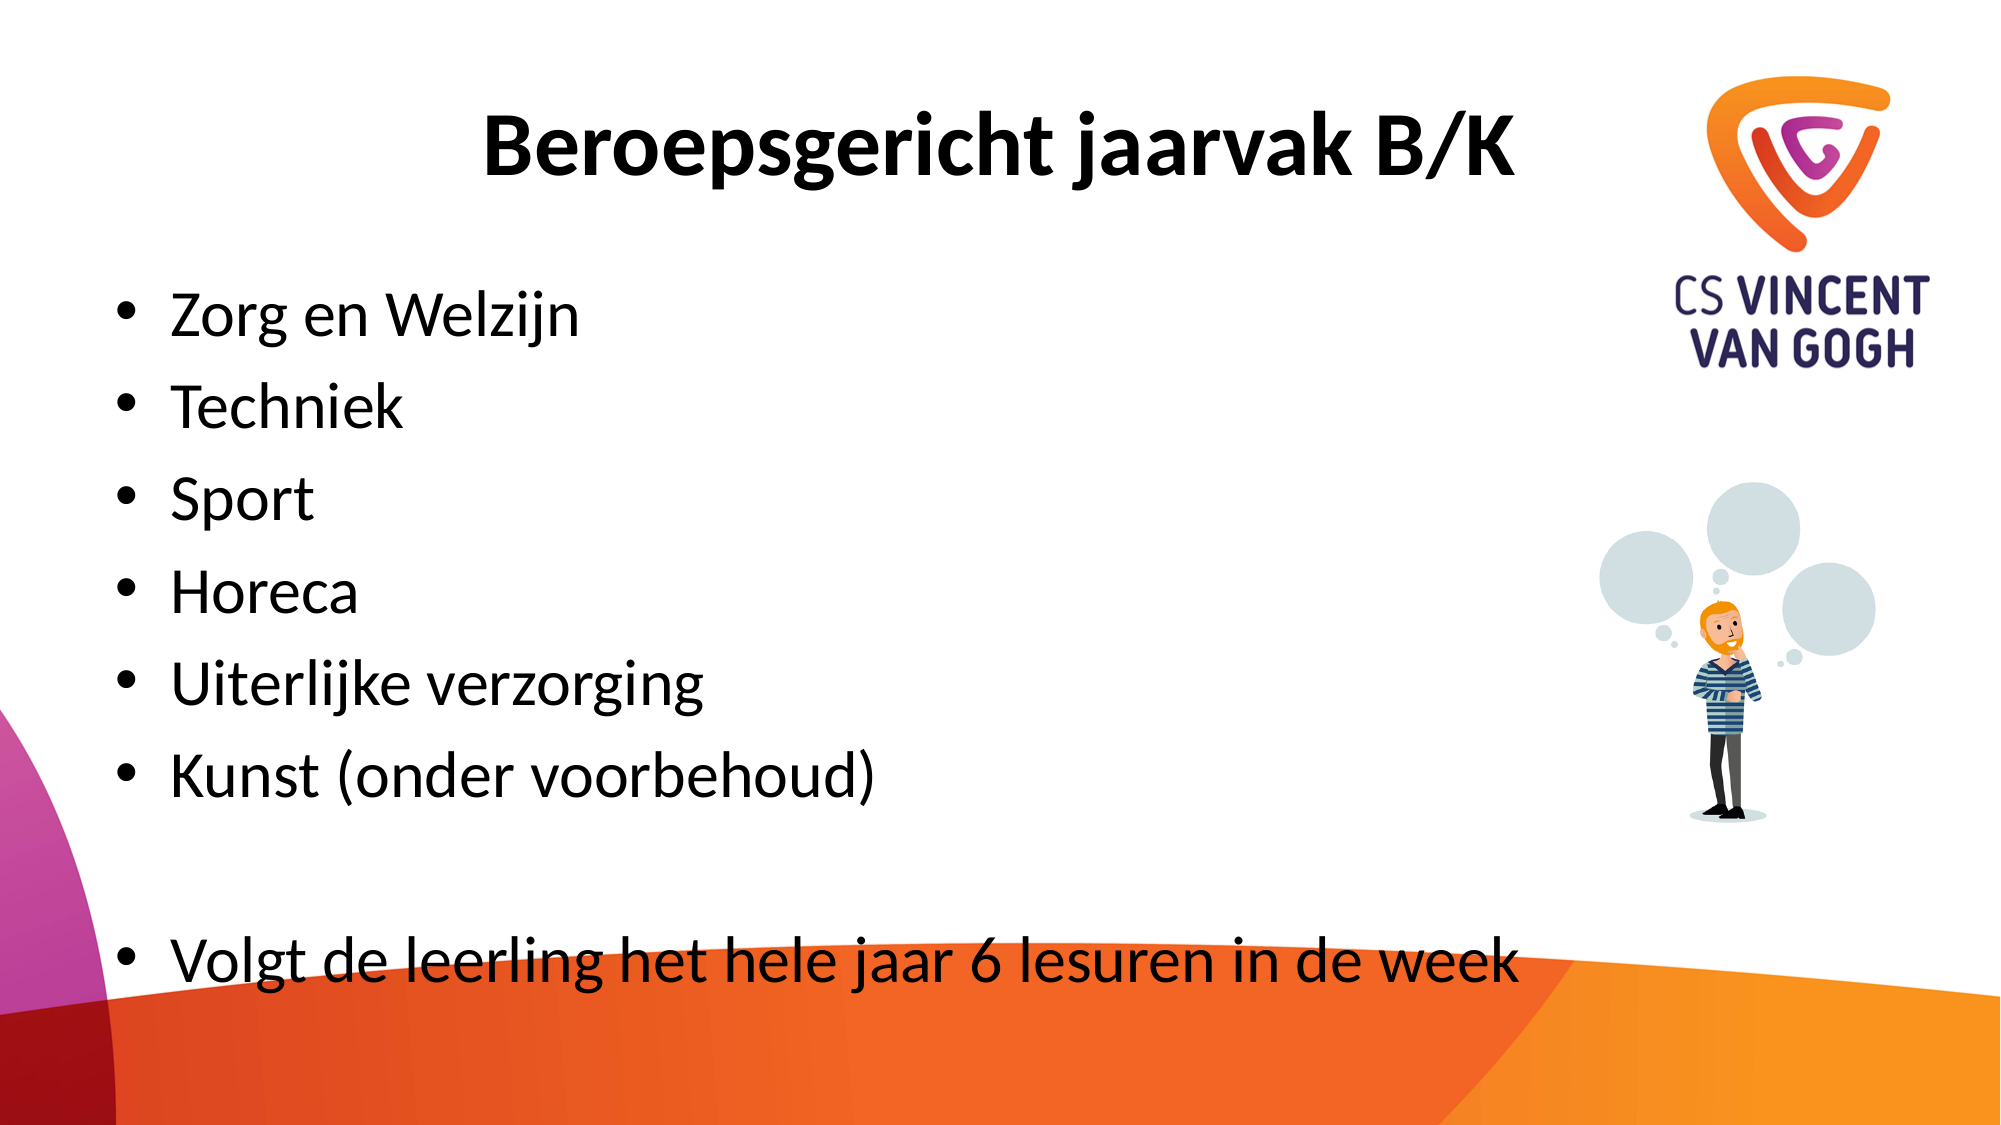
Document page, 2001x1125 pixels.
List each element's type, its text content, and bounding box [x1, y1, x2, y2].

list Zorg en Welzijn Techniek Sport Horeca Uiterlijke verzorging Kunst (onder voorbehoud) Volgt de leerling het hele jaar 6 lesuren in de week [99, 262, 1603, 1005]
picture [0, 0, 2001, 1125]
title Beroepsgericht jaarvak B/K [99, 45, 1900, 233]
